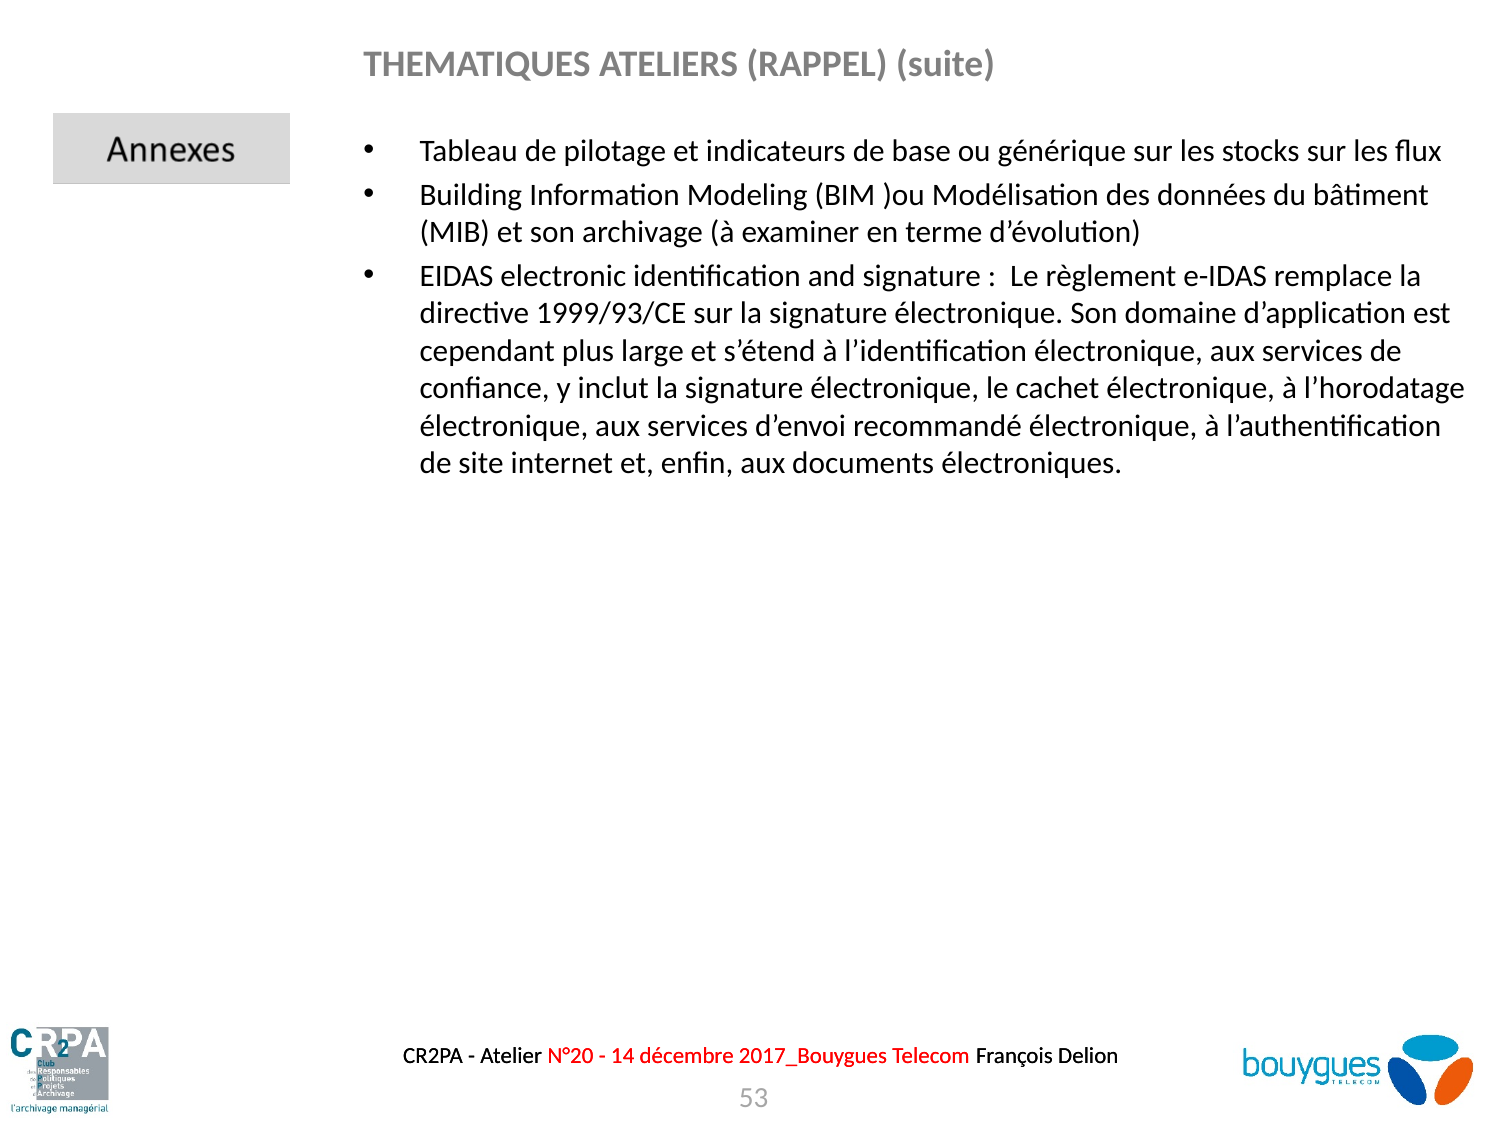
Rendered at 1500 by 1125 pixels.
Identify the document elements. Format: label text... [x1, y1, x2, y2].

picture [1222, 1020, 1487, 1118]
list THEMATIQUES ATELIERS (RAPPEL) (suite) Tableau de pilotage et indicateurs de base ou générique sur les stocks sur les flux Building Information Modeling (BIM )ou Modélisation des données du bâtiment (MIB) et son archivage (à examiner en terme d’évolution) EIDAS electronic identification and signature : Le règlement e-IDAS remplace la directive 1999/93/CE sur la signature électronique. Son domaine d’application est cependant plus large et s’étend à l’identification électronique, aux services de confiance, y inclut la signature électronique, le cachet électronique, à l’horodatage électronique, aux services d’envoi recommandé électronique, à l’authentification de site internet et, enfin, aux documents électroniques. [348, 30, 1483, 774]
picture [6, 1022, 113, 1118]
picture [52, 113, 290, 195]
